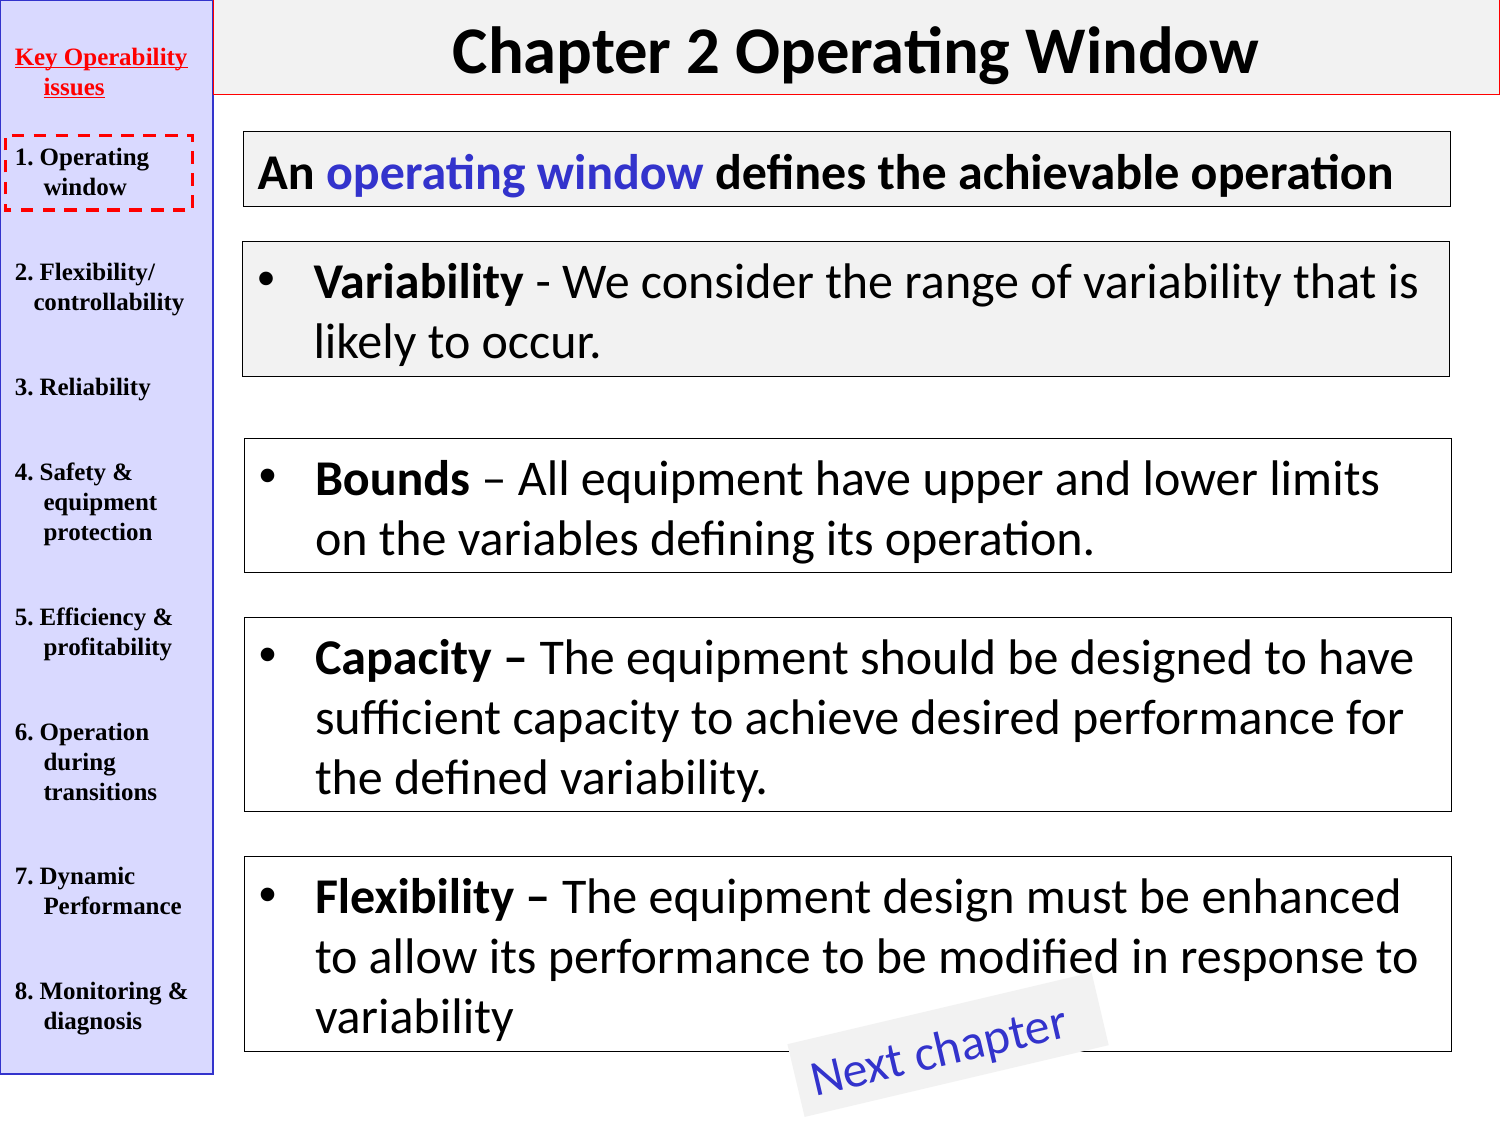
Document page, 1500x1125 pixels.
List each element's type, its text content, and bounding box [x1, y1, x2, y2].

text_box Chapter 2 Operating Window [213, 0, 1500, 95]
text_box Capacity – The equipment should be designed to have sufficient capacity to achieve desired performance for the defined variability. [244, 617, 1452, 812]
text_box [5, 135, 193, 211]
text_box Bounds – All equipment have upper and lower limits on the variables defining its operation. [244, 438, 1452, 573]
text_box An operating window defines the achievable operation [243, 131, 1451, 207]
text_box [243, 856, 1452, 1084]
text_box Key Operability issues 1. Operating window 2. Flexibility/ controllability 3. Reliability 4. Safety & equipment protection 5. Efficiency & profitability 6. Operation during transitions 7. Dynamic Performance 8. Monitoring & diagnosis [0, 0, 213, 1074]
text_box Variability - We consider the range of variability that is likely to occur. [242, 241, 1450, 377]
